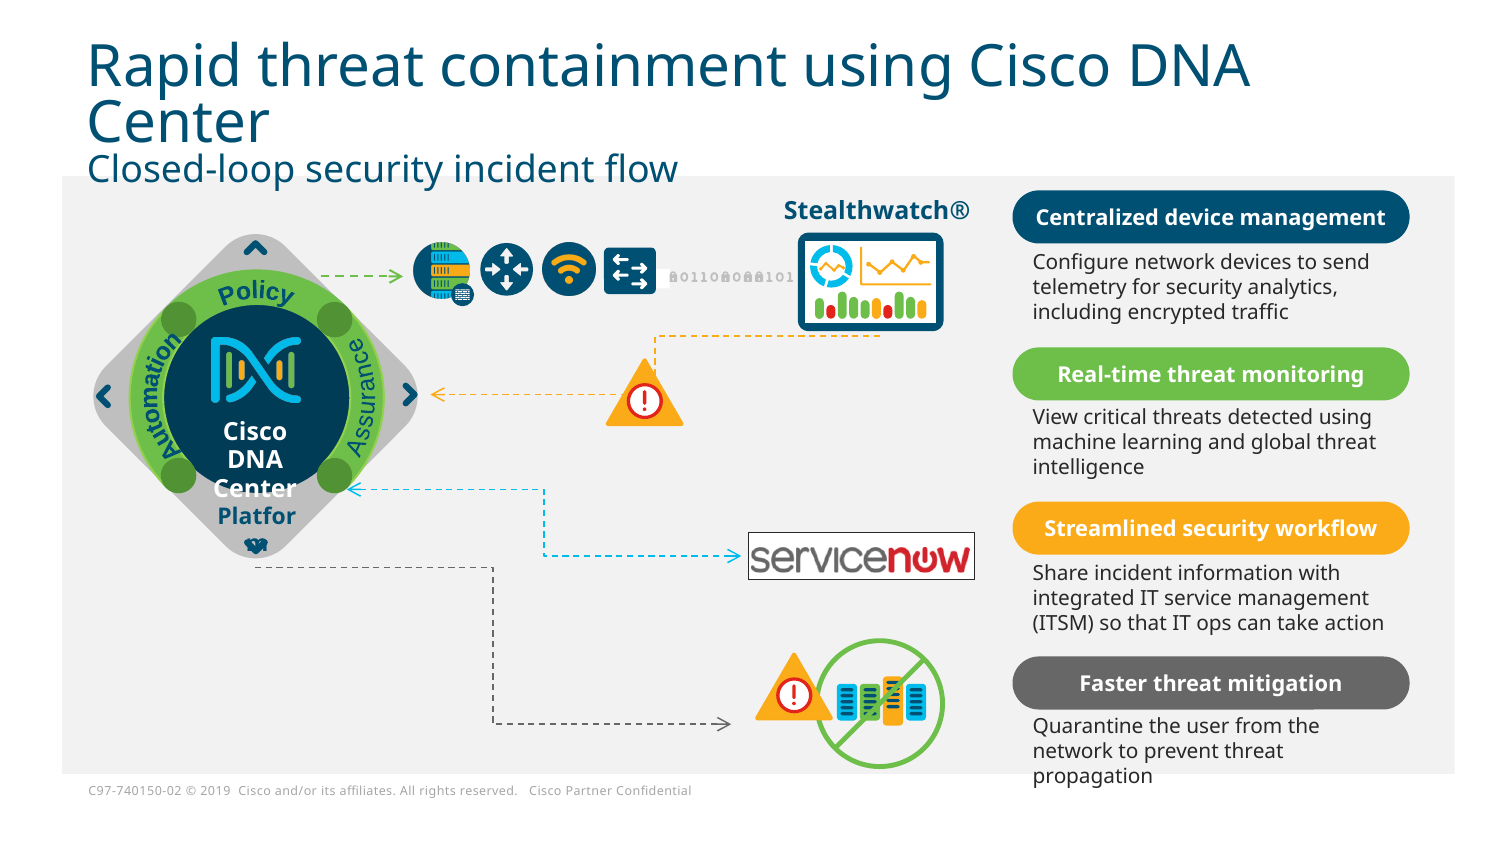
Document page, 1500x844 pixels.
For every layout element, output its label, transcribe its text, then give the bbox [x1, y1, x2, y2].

text_box Configure network devices to send telemetry for security analytics, including encrypted traffic [1017, 241, 1405, 331]
picture [277, 361, 282, 379]
text_box View critical threats detected using machine learning and global threat intelligence [1017, 396, 1405, 487]
text_box Real-time threat monitoring [1010, 345, 1412, 396]
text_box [430, 335, 880, 395]
text_box Share incident information with integrated IT service management (ITSM) so that IT ops can take action [1017, 552, 1405, 642]
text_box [346, 489, 742, 557]
picture [747, 532, 975, 580]
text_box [320, 242, 657, 307]
text_box Centralized device management [1010, 188, 1412, 241]
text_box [101, 245, 413, 549]
text_box [672, 269, 775, 285]
text_box [60, 174, 1457, 776]
text_box [662, 267, 672, 290]
text_box [816, 636, 948, 772]
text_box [605, 358, 684, 426]
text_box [254, 567, 732, 725]
text_box Quarantine the user from the network to prevent threat propagation [1017, 705, 1405, 796]
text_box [780, 186, 974, 332]
picture [239, 361, 244, 379]
title Rapid threat containment using Cisco DNA Center Closed-loop security incident flow [71, 55, 1441, 176]
picture [289, 353, 294, 387]
text_box Streamlined security workflow [1010, 499, 1412, 552]
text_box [836, 676, 927, 726]
text_box Faster threat mitigation [1010, 654, 1412, 705]
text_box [755, 652, 833, 720]
picture [227, 353, 231, 387]
